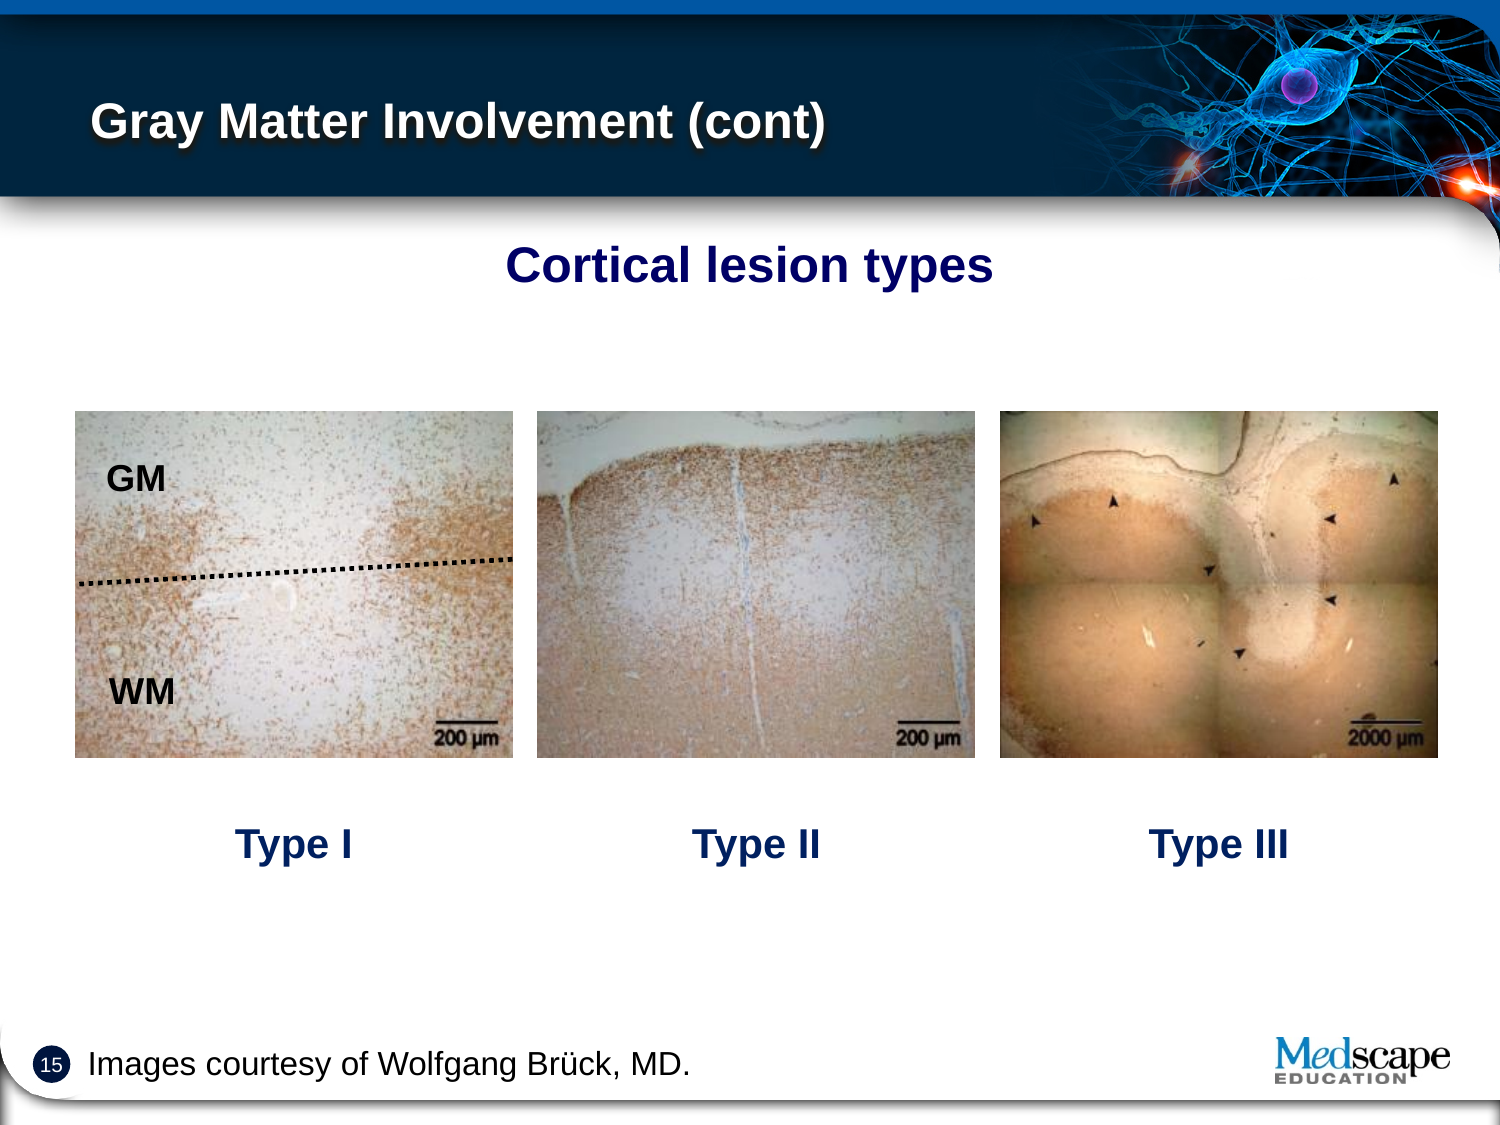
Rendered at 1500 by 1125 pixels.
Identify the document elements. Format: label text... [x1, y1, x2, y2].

text_box Type II [676, 809, 836, 875]
picture [0, 0, 1500, 224]
text_box Type I [220, 809, 368, 875]
title Gray Matter Involvement (cont) [75, 24, 1238, 213]
text_box Images courtesy of Wolfgang Brück, MD. [87, 1042, 1288, 1083]
text_box Cortical lesion types [0, 224, 1500, 300]
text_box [74, 559, 513, 585]
picture [0, 300, 1500, 1125]
text_box Type III [1133, 809, 1304, 875]
